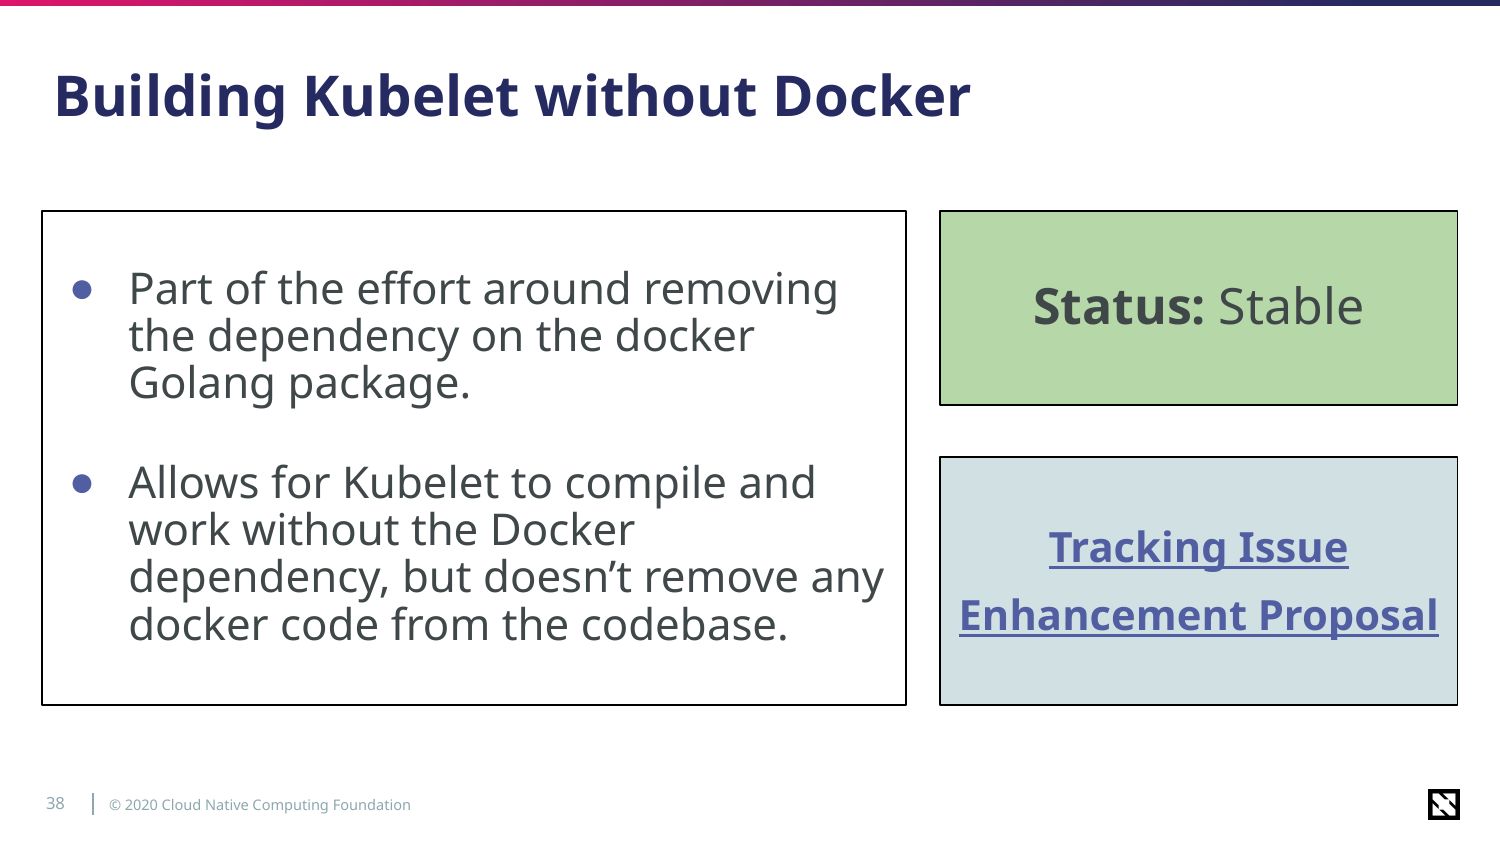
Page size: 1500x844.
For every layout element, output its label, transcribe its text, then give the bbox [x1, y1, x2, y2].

title Building Kubelet without Docker [42, 52, 1458, 126]
picture [1428, 789, 1460, 820]
list Part of the effort around removing the dependency on the docker Golang package. Allows for Kubelet to compile and work without the Docker dependency, but doesn’t remove any docker code from the codebase. [42, 210, 906, 706]
list Status: Stable [939, 210, 1458, 405]
list Tracking Issue Enhancement Proposal [939, 456, 1458, 706]
